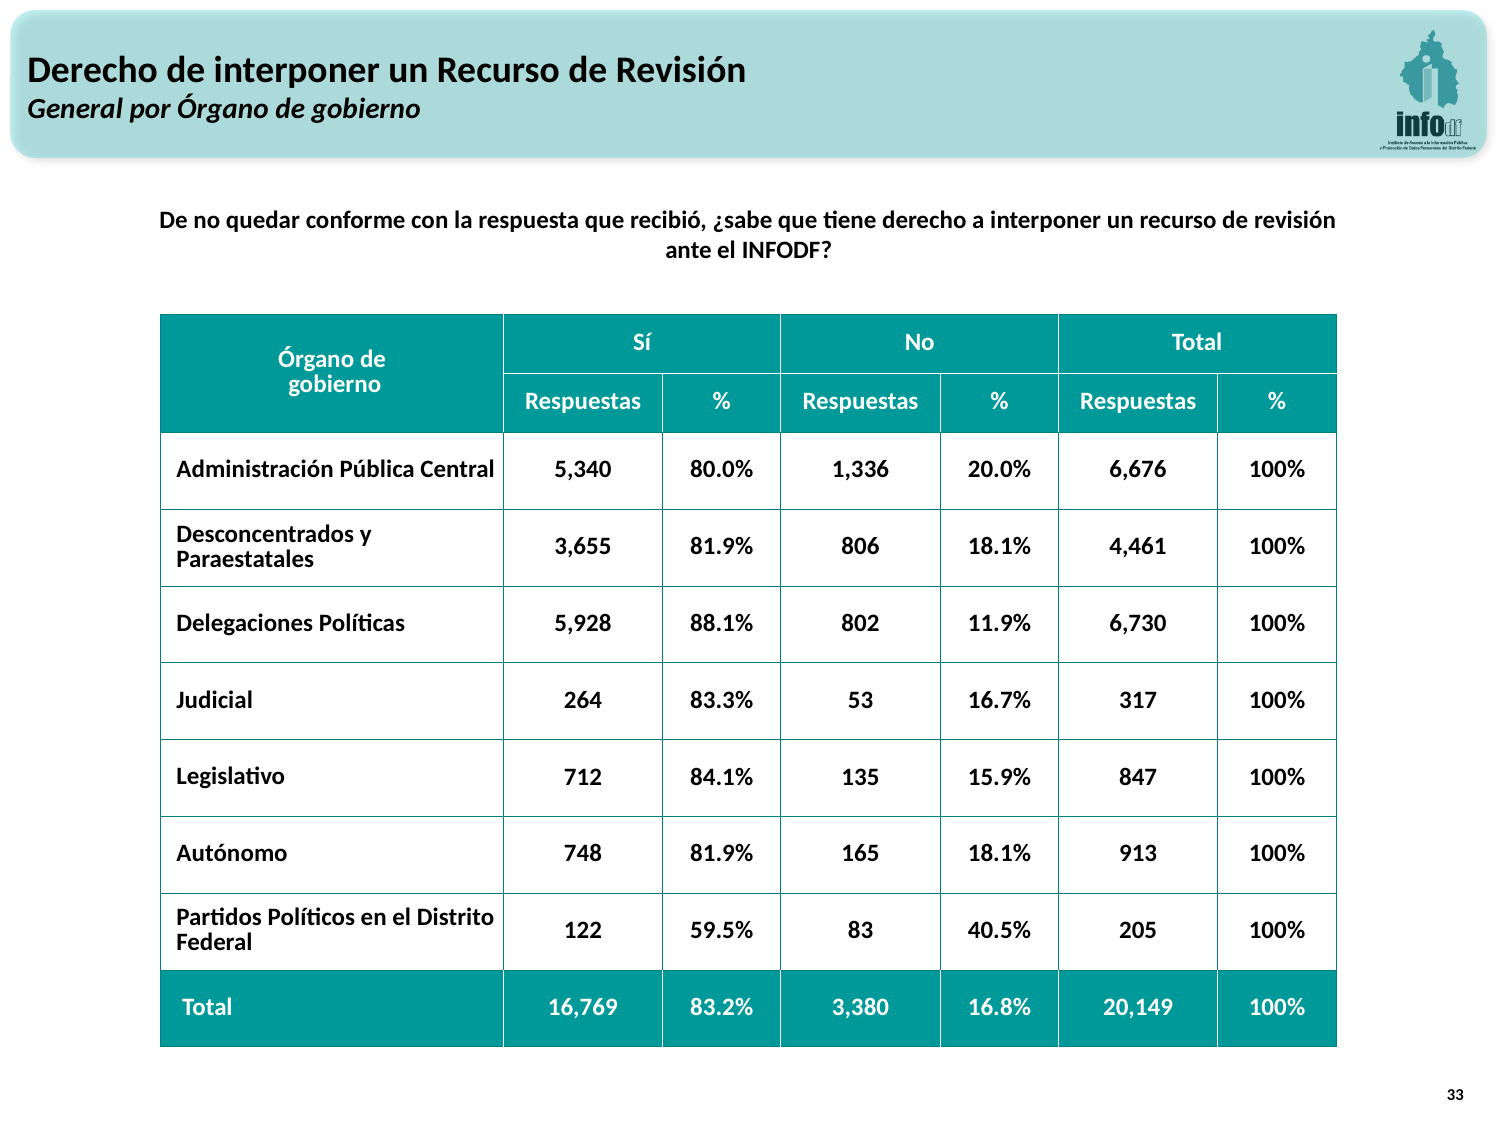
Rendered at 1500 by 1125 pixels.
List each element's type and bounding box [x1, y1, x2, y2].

table_cell [1218, 510, 1336, 586]
table_cell [663, 971, 780, 1046]
table_cell [663, 587, 780, 662]
table_cell [941, 587, 1058, 662]
table_cell [1059, 510, 1217, 586]
table_cell [1218, 817, 1336, 893]
table_cell [504, 433, 662, 509]
table_cell [161, 894, 503, 970]
table_cell [663, 663, 780, 739]
table_cell [1059, 433, 1217, 509]
table_cell [504, 971, 662, 1046]
table_cell [504, 510, 662, 586]
table_cell [504, 894, 662, 970]
table_cell [1059, 587, 1217, 662]
table_cell [663, 374, 780, 432]
table_cell [1218, 374, 1336, 432]
table_cell [941, 894, 1058, 970]
table_header [781, 315, 1058, 373]
table_cell [161, 740, 503, 816]
table_cell [1218, 971, 1336, 1046]
table_cell [781, 374, 940, 432]
text_box [132, 196, 1365, 271]
table_cell [504, 663, 662, 739]
table_cell [504, 740, 662, 816]
table_header [504, 315, 780, 373]
table_cell [781, 817, 940, 893]
table_cell [504, 374, 662, 432]
table_cell [781, 433, 940, 509]
table_cell [1059, 894, 1217, 970]
table_cell [1218, 894, 1336, 970]
table_cell [663, 510, 780, 586]
table_cell [781, 587, 940, 662]
table_cell [663, 894, 780, 970]
table_cell [161, 587, 503, 662]
table_cell [1059, 740, 1217, 816]
table_cell [781, 894, 940, 970]
table_cell [1218, 433, 1336, 509]
table_cell [663, 740, 780, 816]
table_cell [781, 510, 940, 586]
table_cell [1059, 971, 1217, 1046]
table_header [1059, 315, 1336, 373]
table_cell [1059, 817, 1217, 893]
table_cell [941, 971, 1058, 1046]
table_cell [161, 510, 503, 586]
table_cell [941, 740, 1058, 816]
table_cell [941, 433, 1058, 509]
table_cell [1218, 740, 1336, 816]
table_cell [1218, 587, 1336, 662]
table_cell [941, 817, 1058, 893]
table_cell [1059, 663, 1217, 739]
text_box [12, 13, 1389, 156]
table_cell [161, 663, 503, 739]
table_cell [504, 817, 662, 893]
table_cell [663, 433, 780, 509]
table_cell [781, 740, 940, 816]
table_cell [941, 663, 1058, 739]
table_cell [1218, 663, 1336, 739]
slide_number [1418, 1051, 1479, 1112]
table_cell [504, 587, 662, 662]
table_cell [663, 817, 780, 893]
picture [1389, 28, 1480, 150]
table_cell [781, 663, 940, 739]
table_cell [161, 817, 503, 893]
table_cell [161, 971, 503, 1046]
table_cell [941, 510, 1058, 586]
table_header [161, 315, 503, 432]
table_cell [941, 374, 1058, 432]
table_cell [1059, 374, 1217, 432]
table_cell [781, 971, 940, 1046]
table_cell [161, 433, 503, 509]
